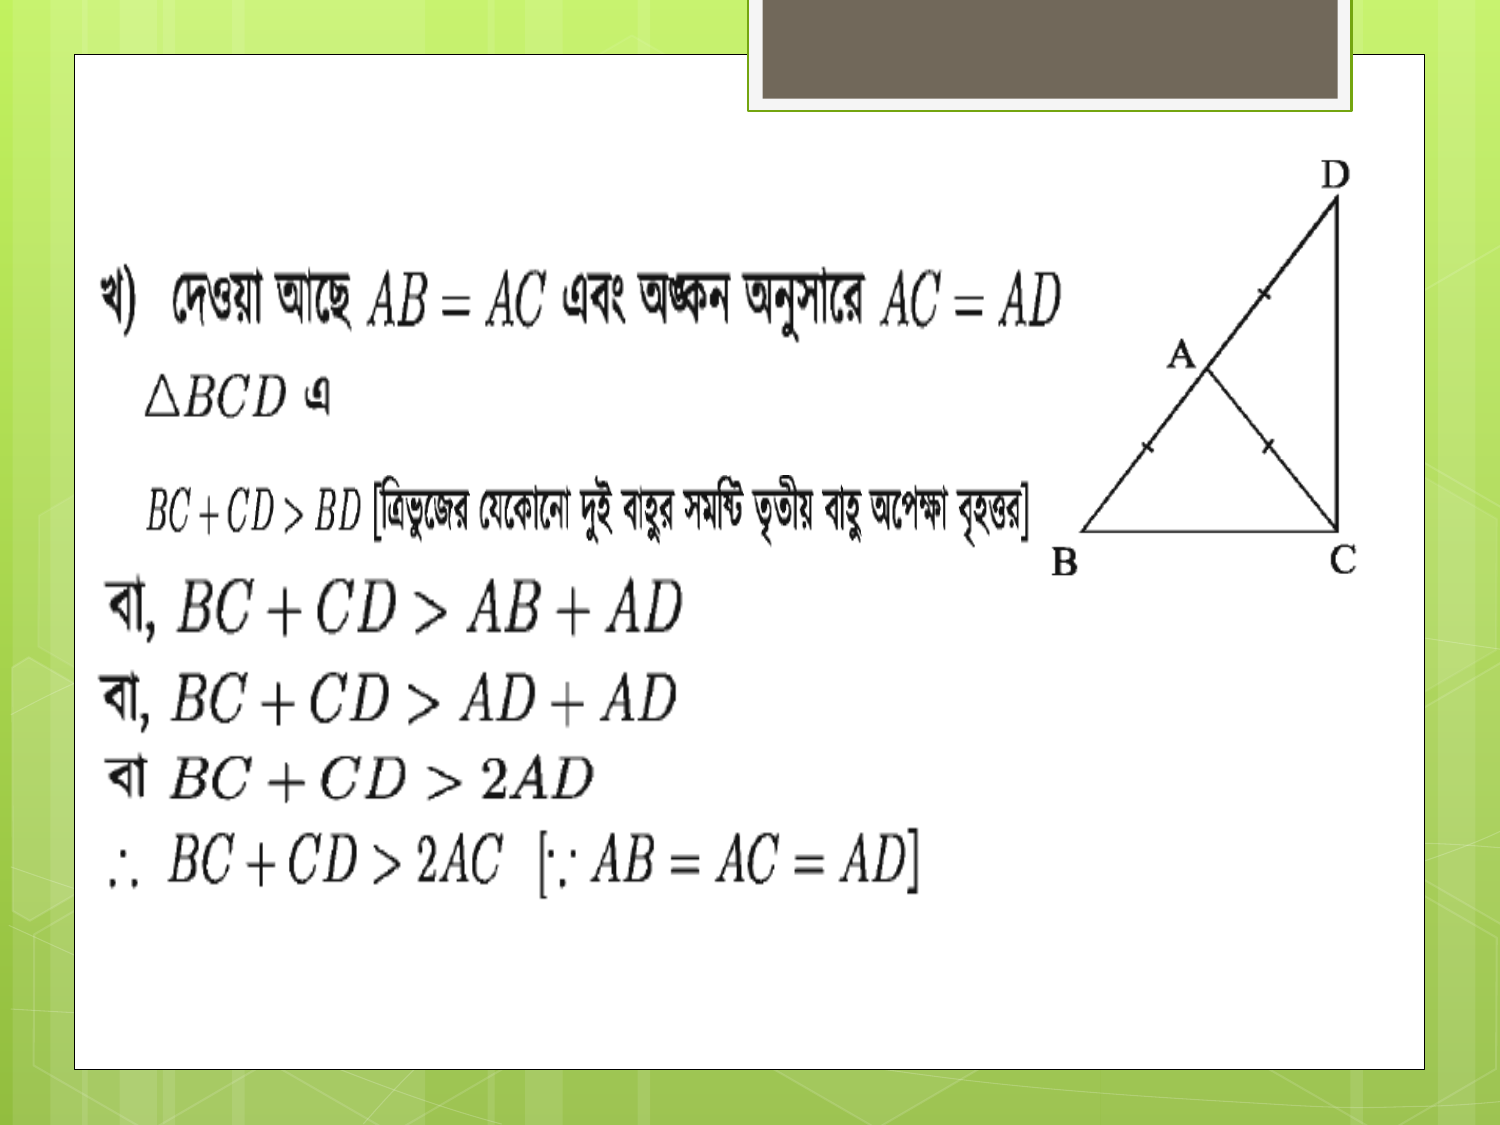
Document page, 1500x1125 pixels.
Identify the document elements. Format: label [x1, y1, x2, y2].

picture [82, 136, 1384, 815]
picture [94, 823, 931, 909]
